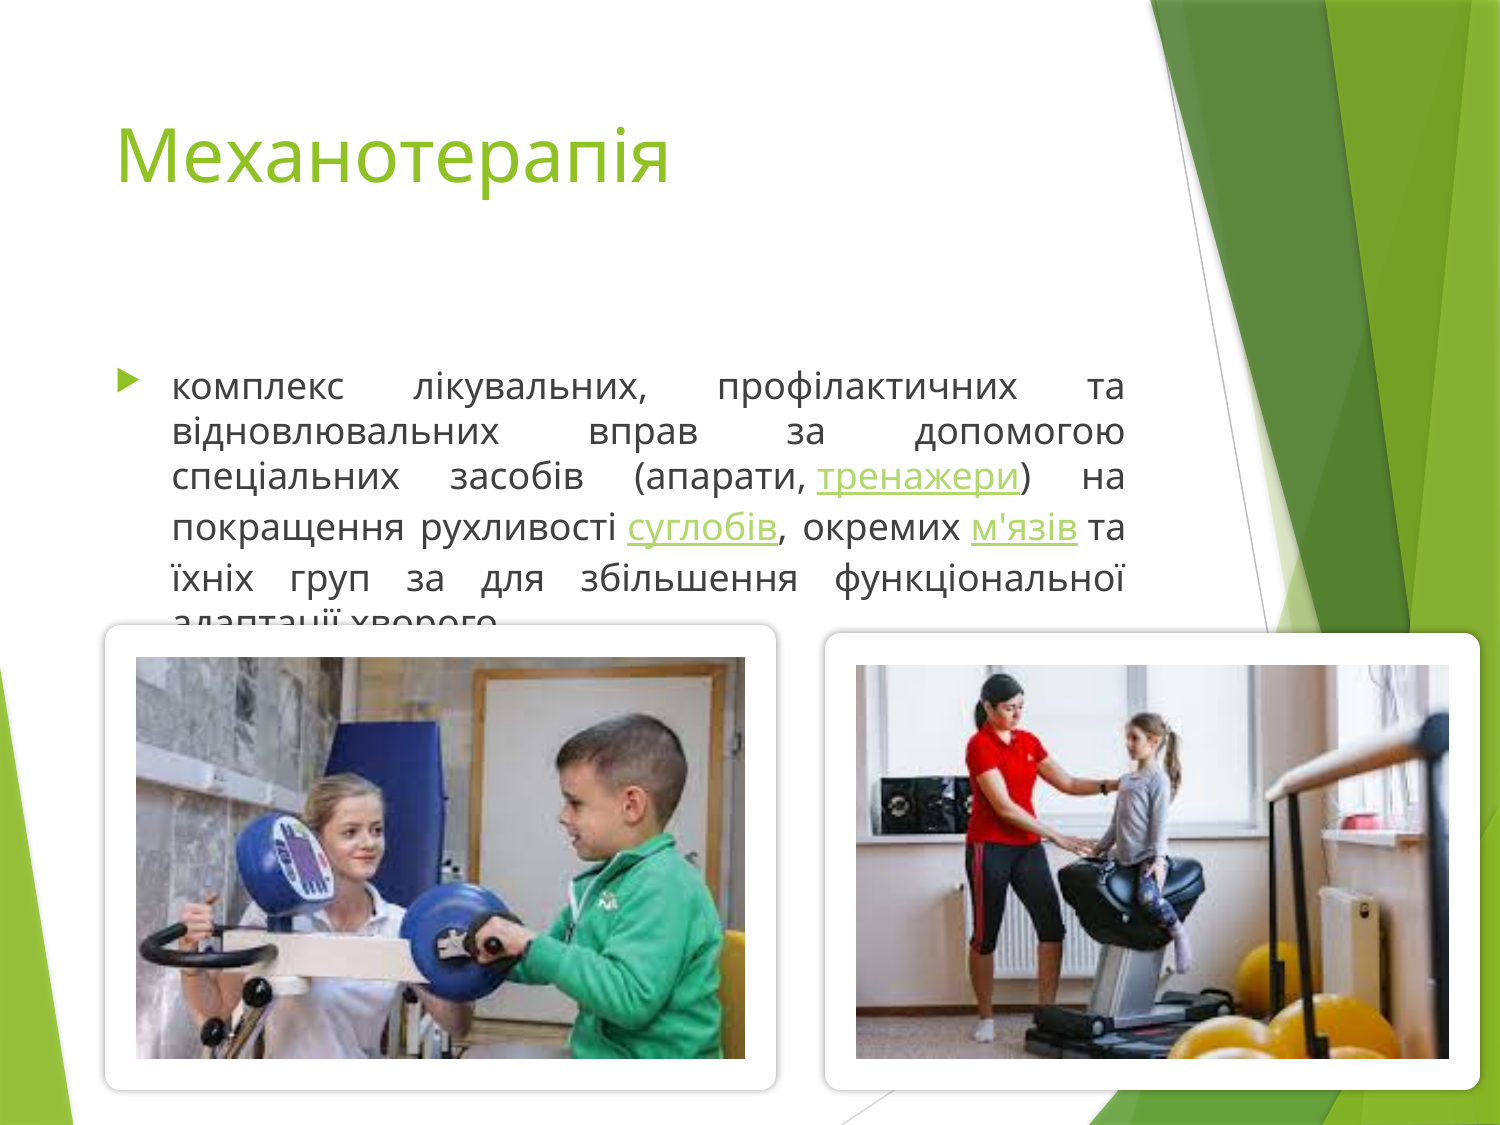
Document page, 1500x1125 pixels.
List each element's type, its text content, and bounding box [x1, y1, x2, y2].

title Механотерапія [99, 99, 1142, 317]
list комплекс лікувальних, профілактичних та відновлювальних вправ за допомогою спеціальних засобів (апарати, тренажери) на покращення рухливості суглобів, окремих м'язів та їхніх груп за для збільшення функціональної адаптації хворого [99, 354, 1142, 992]
picture [855, 663, 1450, 1060]
picture [135, 656, 746, 1060]
